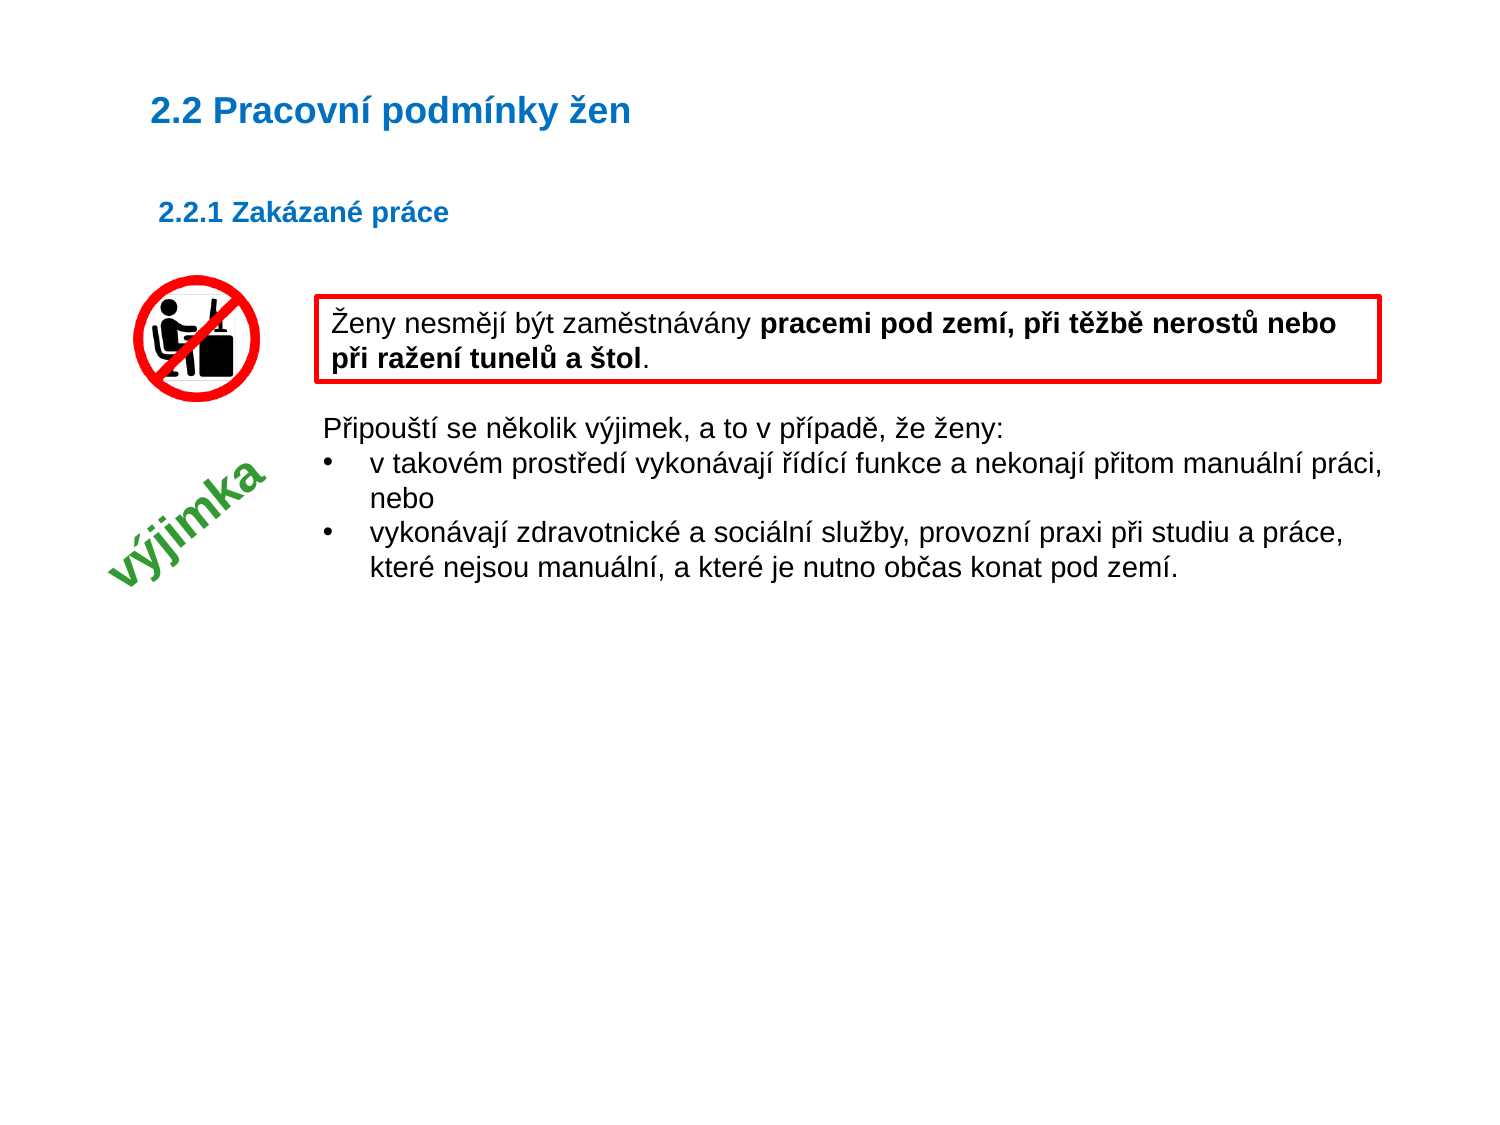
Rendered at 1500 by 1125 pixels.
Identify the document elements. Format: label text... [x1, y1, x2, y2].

text_box 2.2.1 Zakázané práce [143, 185, 473, 236]
text_box Připouští se několik výjimek, a to v případě, že ženy: v takovém prostředí vykonávají řídící funkce a nekonají přitom manuální práci, nebo vykonávají zdravotnické a sociální služby, provozní praxi při studiu a práce, které nejsou manuální, a které je nutno občas konat pod zemí. [308, 401, 1405, 592]
text_box 2.2 Pracovní podmínky žen [135, 78, 647, 139]
text_box Ženy nesmějí být zaměstnávány pracemi pod zemí, při těžbě nerostů nebo při ražení tunelů a štol. [316, 296, 1380, 382]
text_box výjimka [76, 420, 294, 617]
picture [132, 275, 260, 402]
